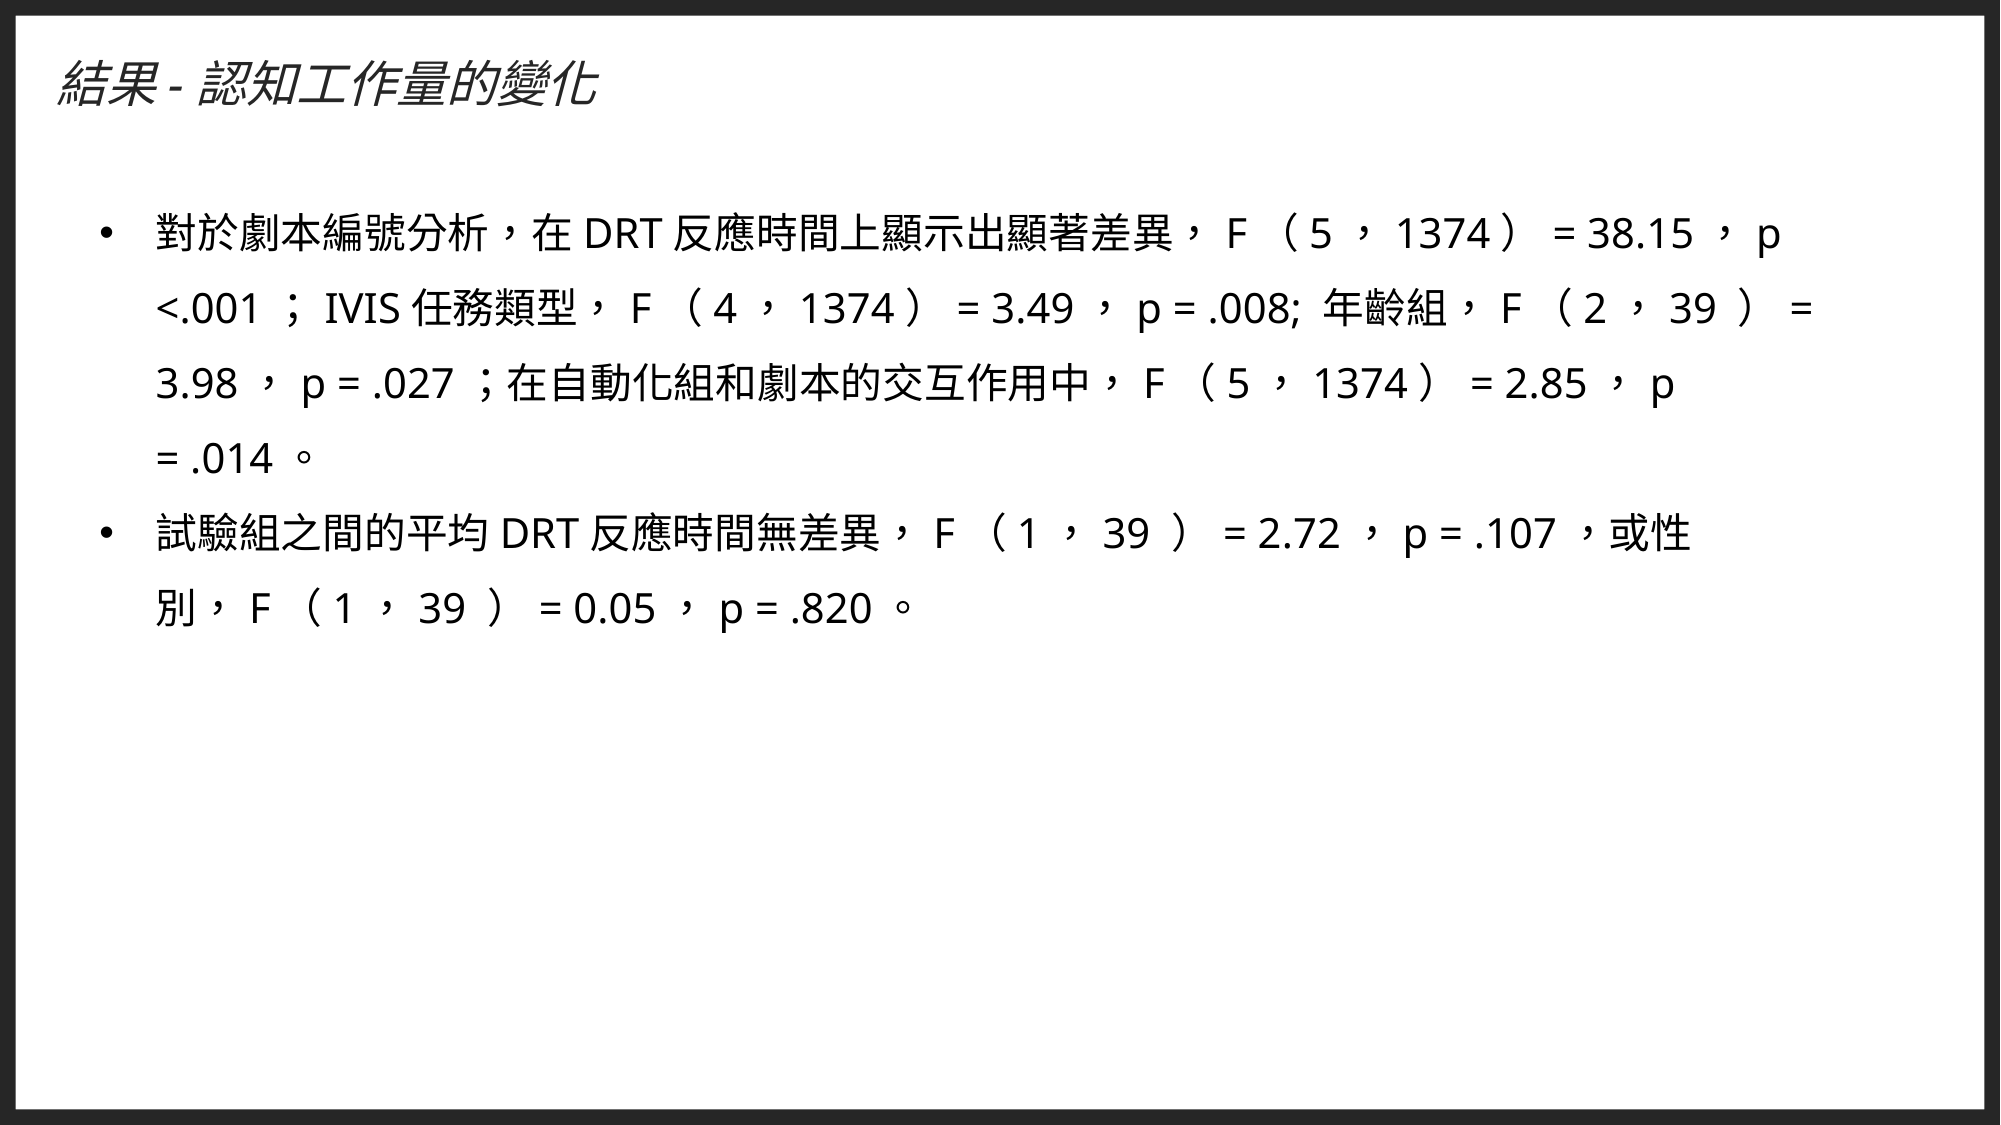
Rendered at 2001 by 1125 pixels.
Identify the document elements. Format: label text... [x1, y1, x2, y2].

text_box 對於劇本編號分析，在DRT反應時間上顯示出顯著差異，F（5，1374）= 38.15，p <.001；IVIS任務類型，F（4，1374）= 3.49，p = .008; 年齡組，F（2，39 ）= 3.98，p = .027；在自動化組和劇本的交互作用中，F（5，1374）= 2.85，p = .014。 試驗組之間的平均DRT反應時間無差異，F（1，39 ）= 2.72，p = .107，或性別，F（1，39 ）= 0.05，p = .820。 [84, 174, 1848, 640]
text_box [0, 0, 2000, 1125]
text_box 結果-認知工作量的變化 [41, 14, 1101, 120]
